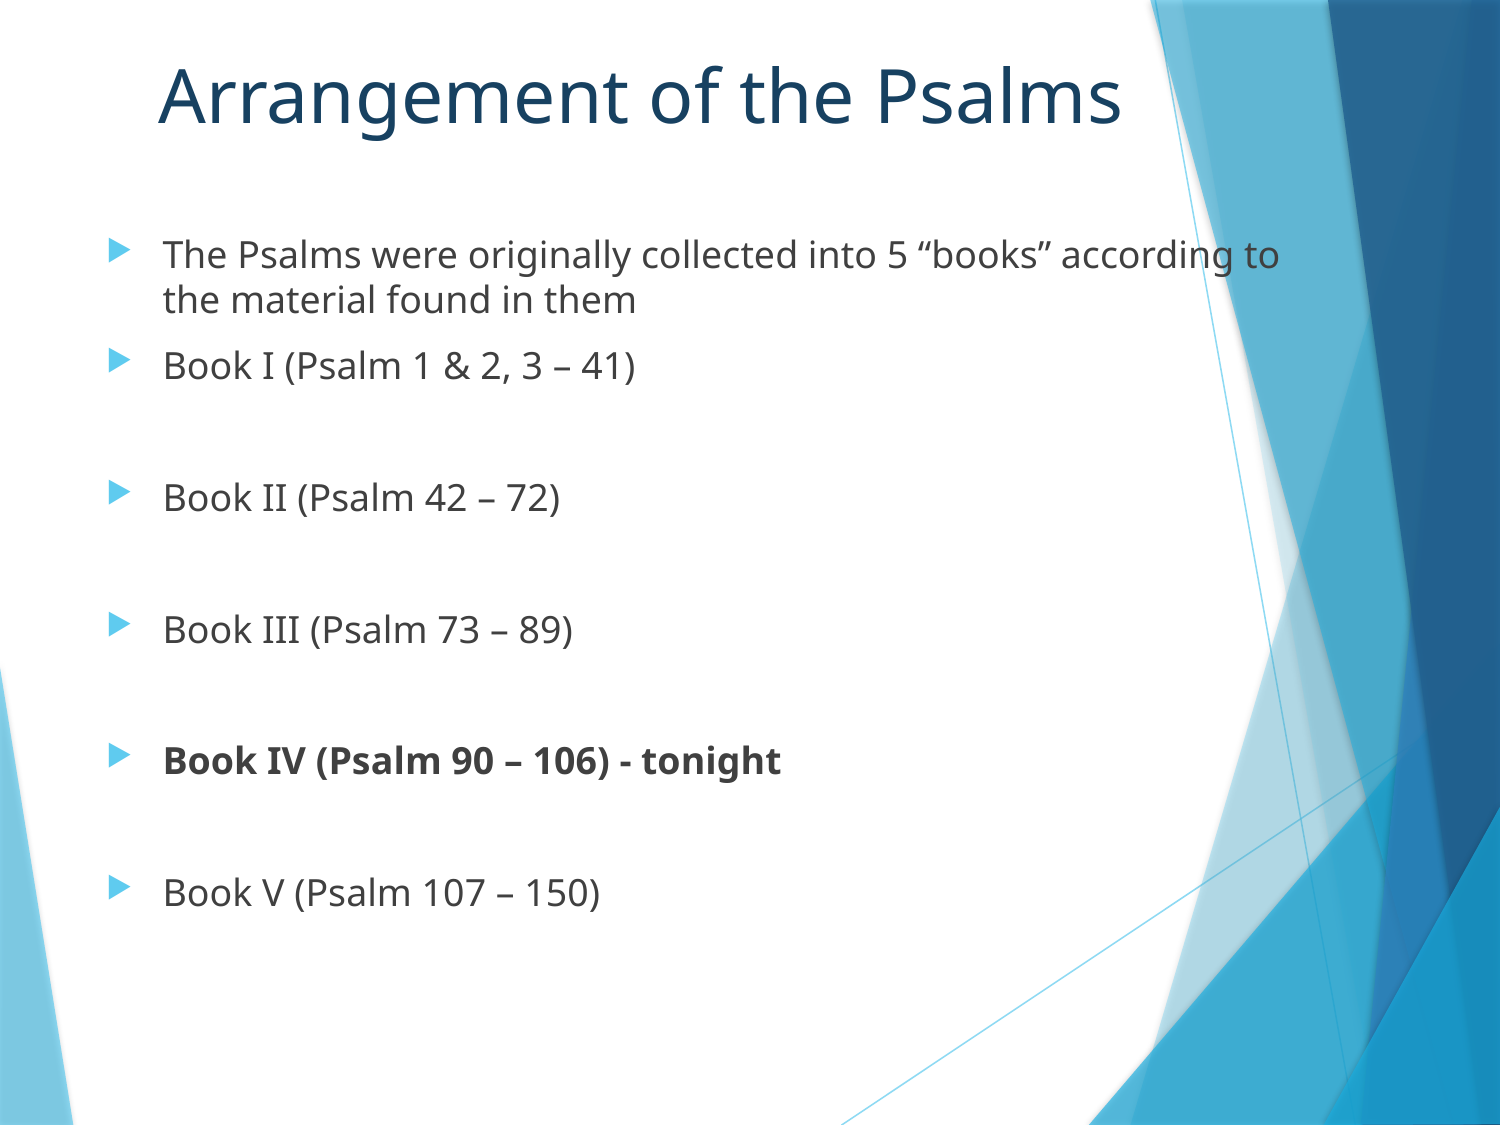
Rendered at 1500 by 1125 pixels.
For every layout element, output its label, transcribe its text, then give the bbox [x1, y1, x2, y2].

list The Psalms were originally collected into 5 “books” according to the material found in them Book I (Psalm 1 & 2, 3 – 41) Book II (Psalm 42 – 72) Book III (Psalm 73 – 89) Book IV (Psalm 90 – 106) - tonight Book V (Psalm 107 – 150) [91, 223, 1357, 1084]
title Arrangement of the Psalms [143, 41, 1272, 223]
